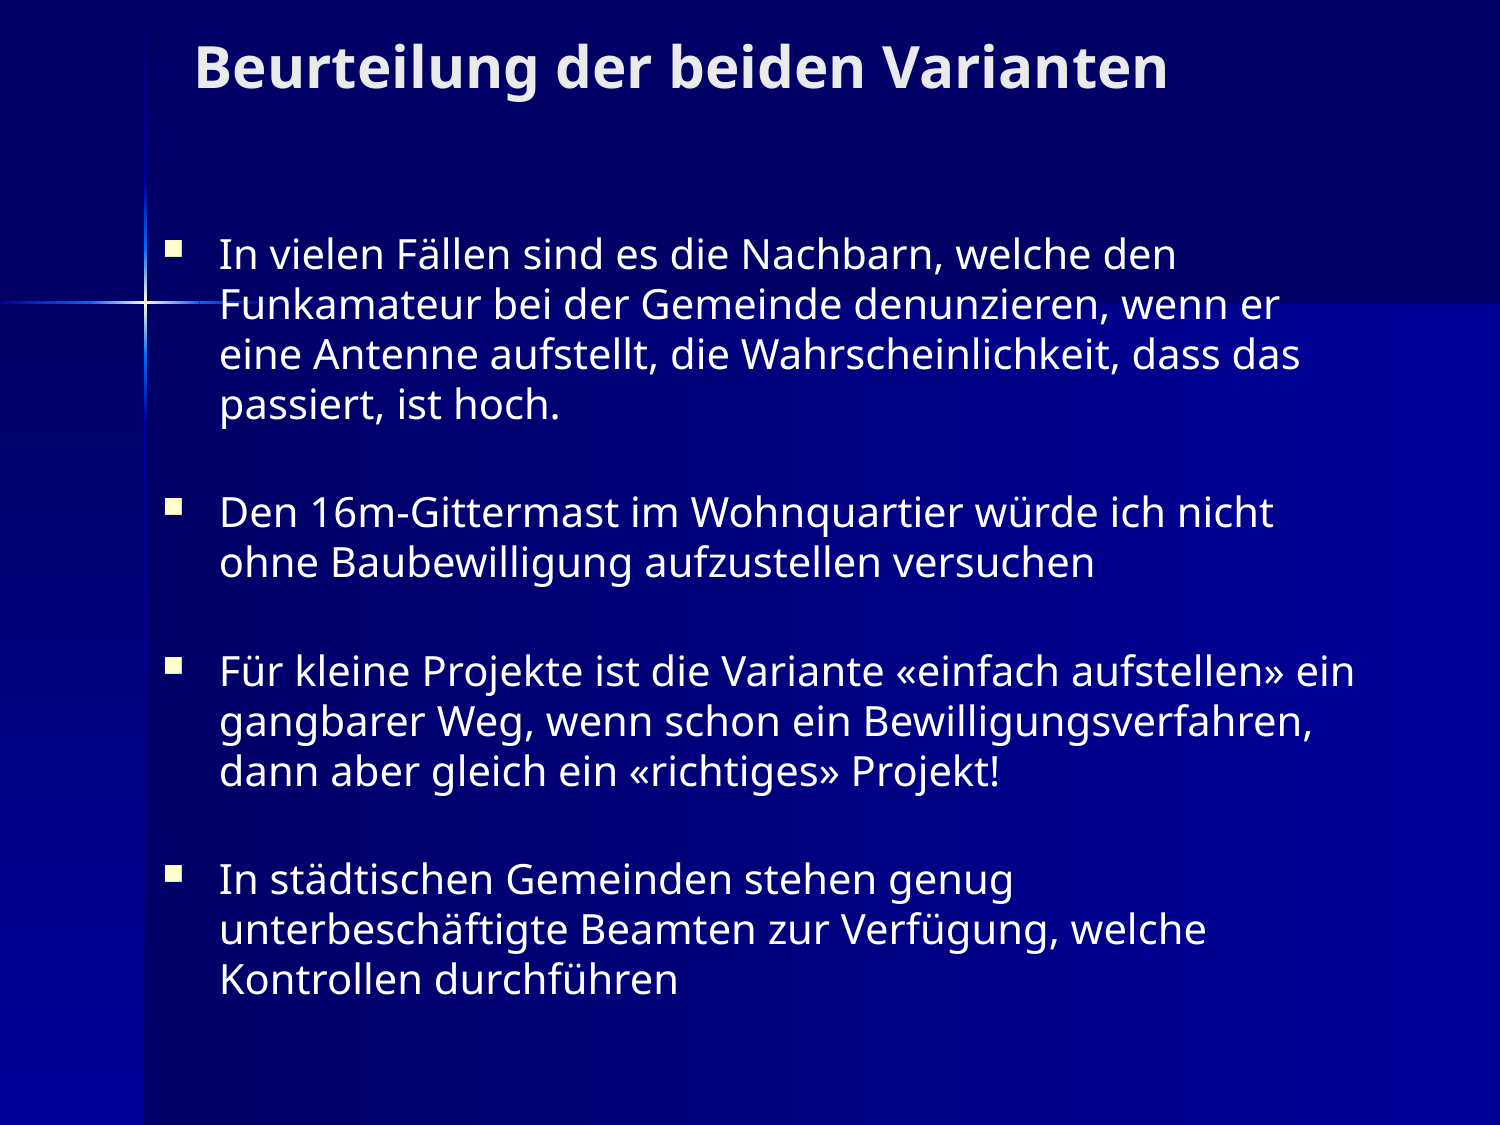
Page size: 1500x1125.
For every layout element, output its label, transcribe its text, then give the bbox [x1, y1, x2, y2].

list In vielen Fällen sind es die Nachbarn, welche den Funkamateur bei der Gemeinde denunzieren, wenn er eine Antenne aufstellt, die Wahrscheinlichkeit, dass das passiert, ist hoch. Den 16m-Gittermast im Wohnquartier würde ich nicht ohne Baubewilligung aufzustellen versuchen Für kleine Projekte ist die Variante «einfach aufstellen» ein gangbarer Weg, wenn schon ein Bewilligungsverfahren, dann aber gleich ein «richtiges» Projekt! In städtischen Gemeinden stehen genug unterbeschäftigte Beamten zur Verfügung, welche Kontrollen durchführen [147, 220, 1386, 1056]
title Beurteilung der beiden Varianten [178, 0, 1417, 184]
